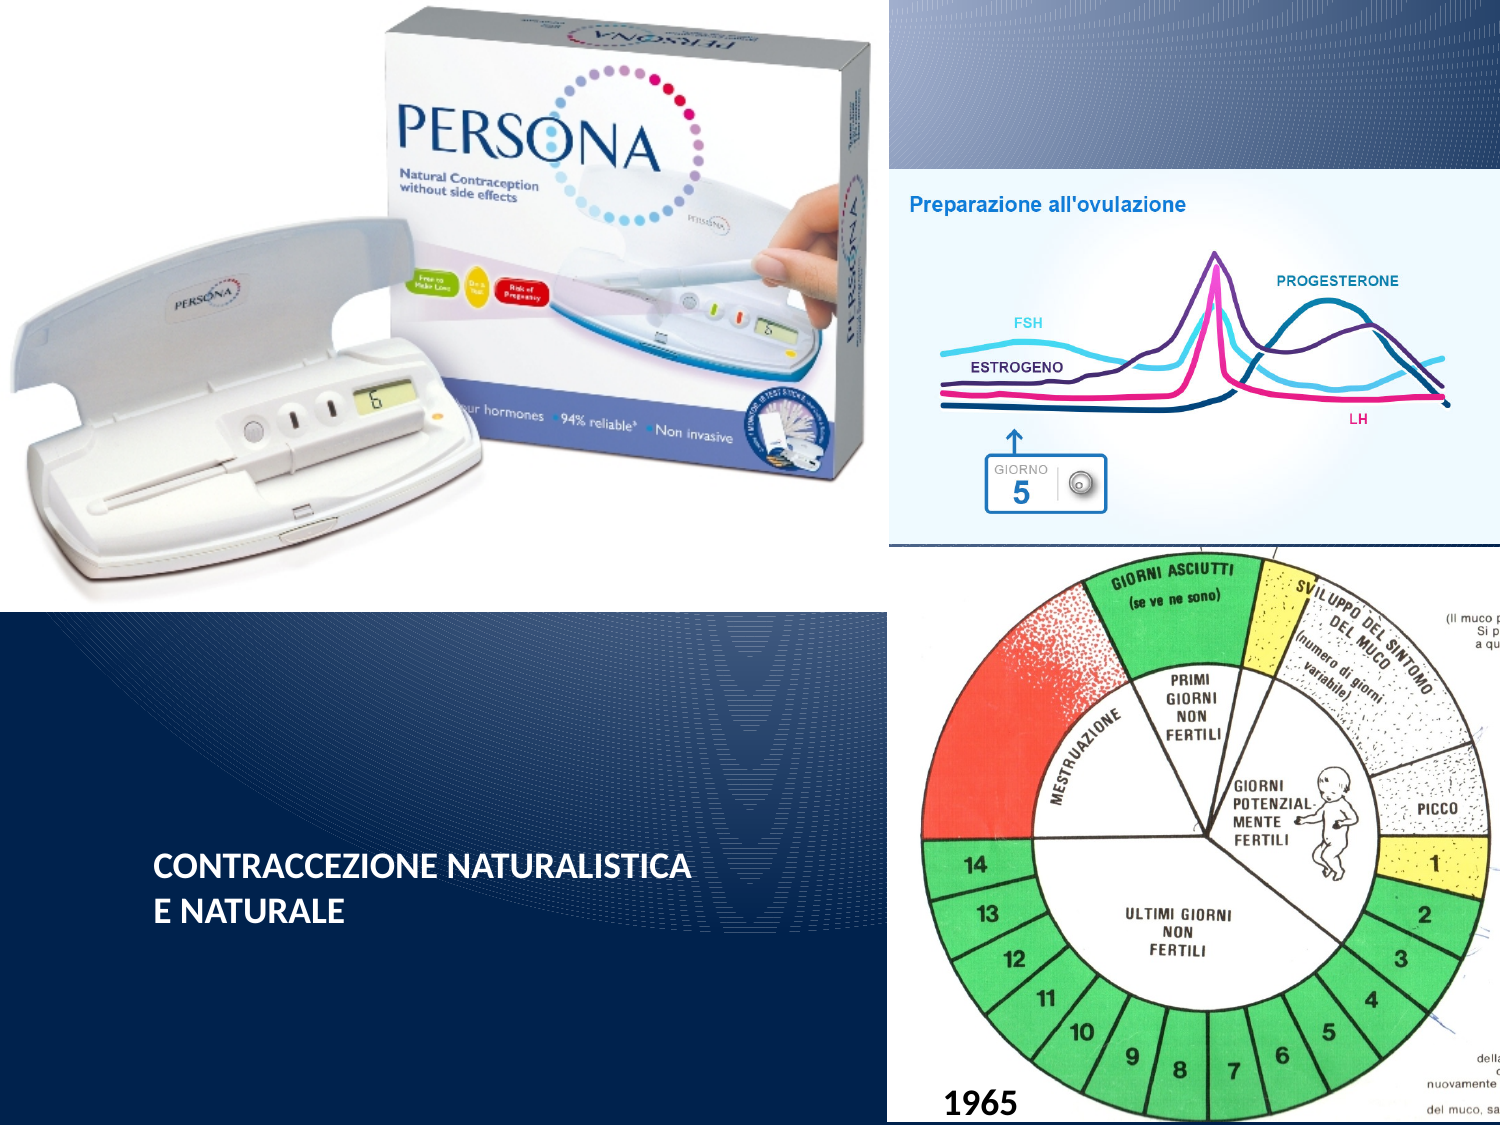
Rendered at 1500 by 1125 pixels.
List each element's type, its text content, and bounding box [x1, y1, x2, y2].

text_box CONTRACCEZIONE NATURALISTICA E NATURALE [138, 834, 708, 939]
picture [0, 0, 1500, 1122]
